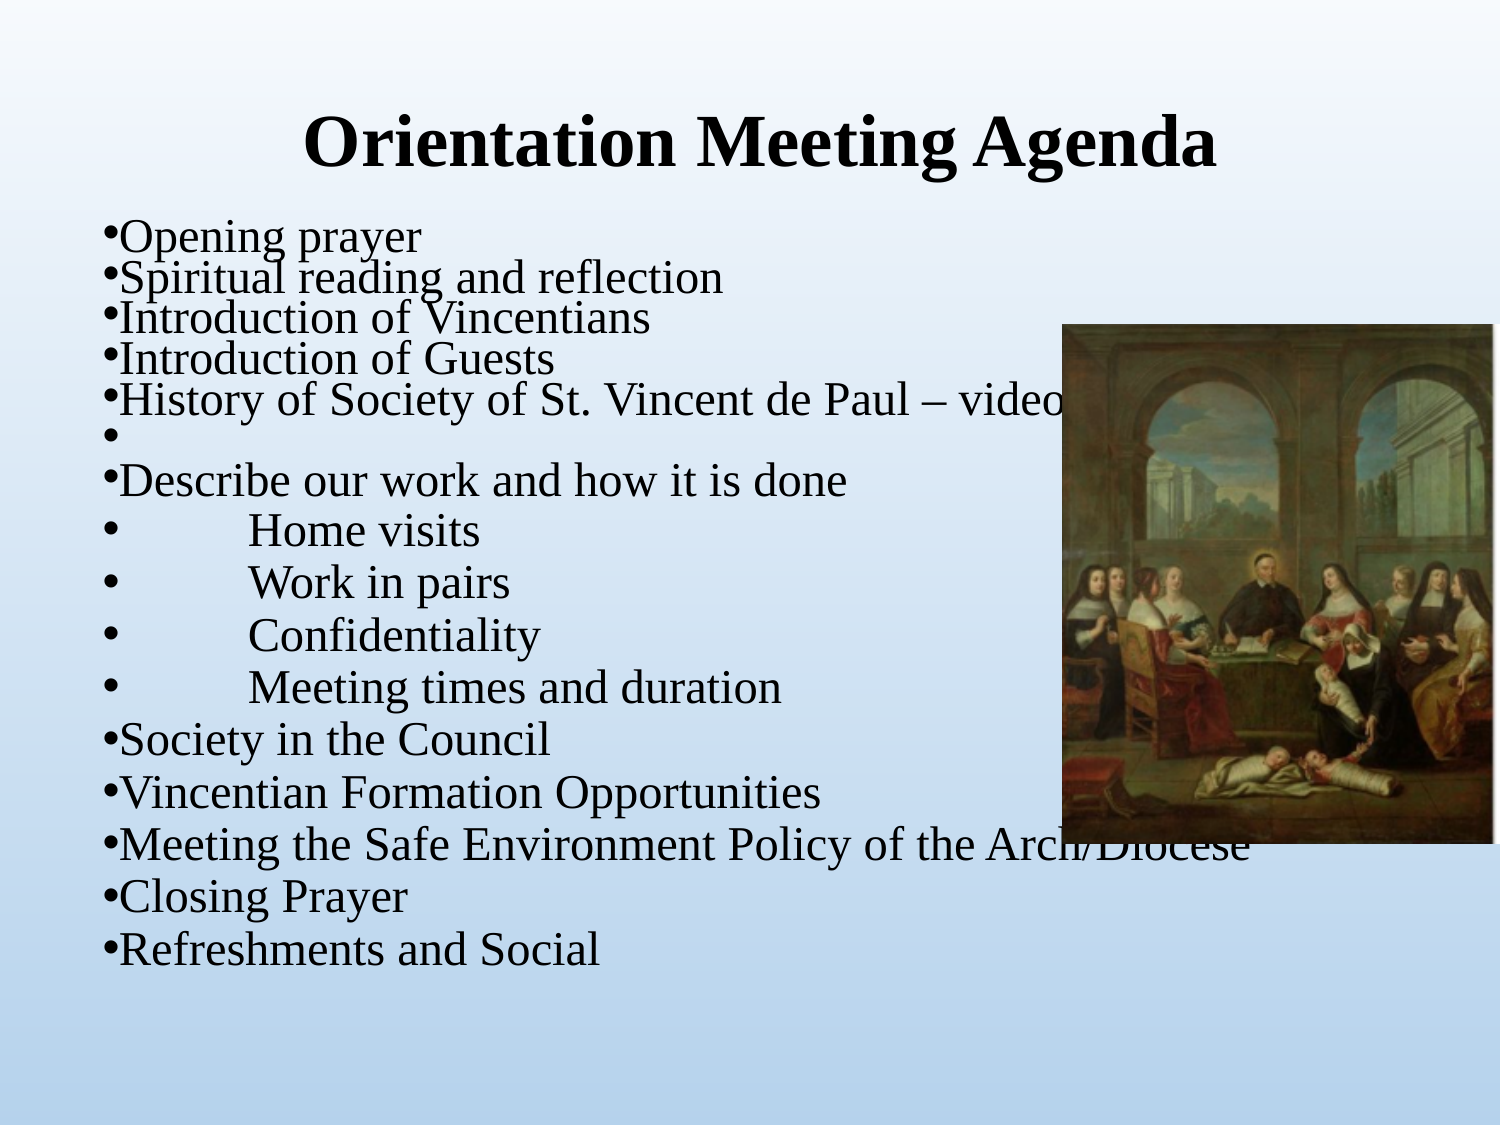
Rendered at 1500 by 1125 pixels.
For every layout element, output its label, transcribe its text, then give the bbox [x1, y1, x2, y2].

list Opening prayer Spiritual reading and reflection Introduction of Vincentians Introduction of Guests History of Society of St. Vincent de Paul – video Describe our work and how it is done Home visits Work in pairs Confidentiality Meeting times and duration Society in the Council Vincentian Formation Opportunities Meeting the Safe Environment Policy of the Arch/Diocese Closing Prayer Refreshments and Social [87, 212, 1382, 1075]
picture [1062, 324, 1500, 844]
title Orientation Meeting Agenda [125, 59, 1397, 225]
